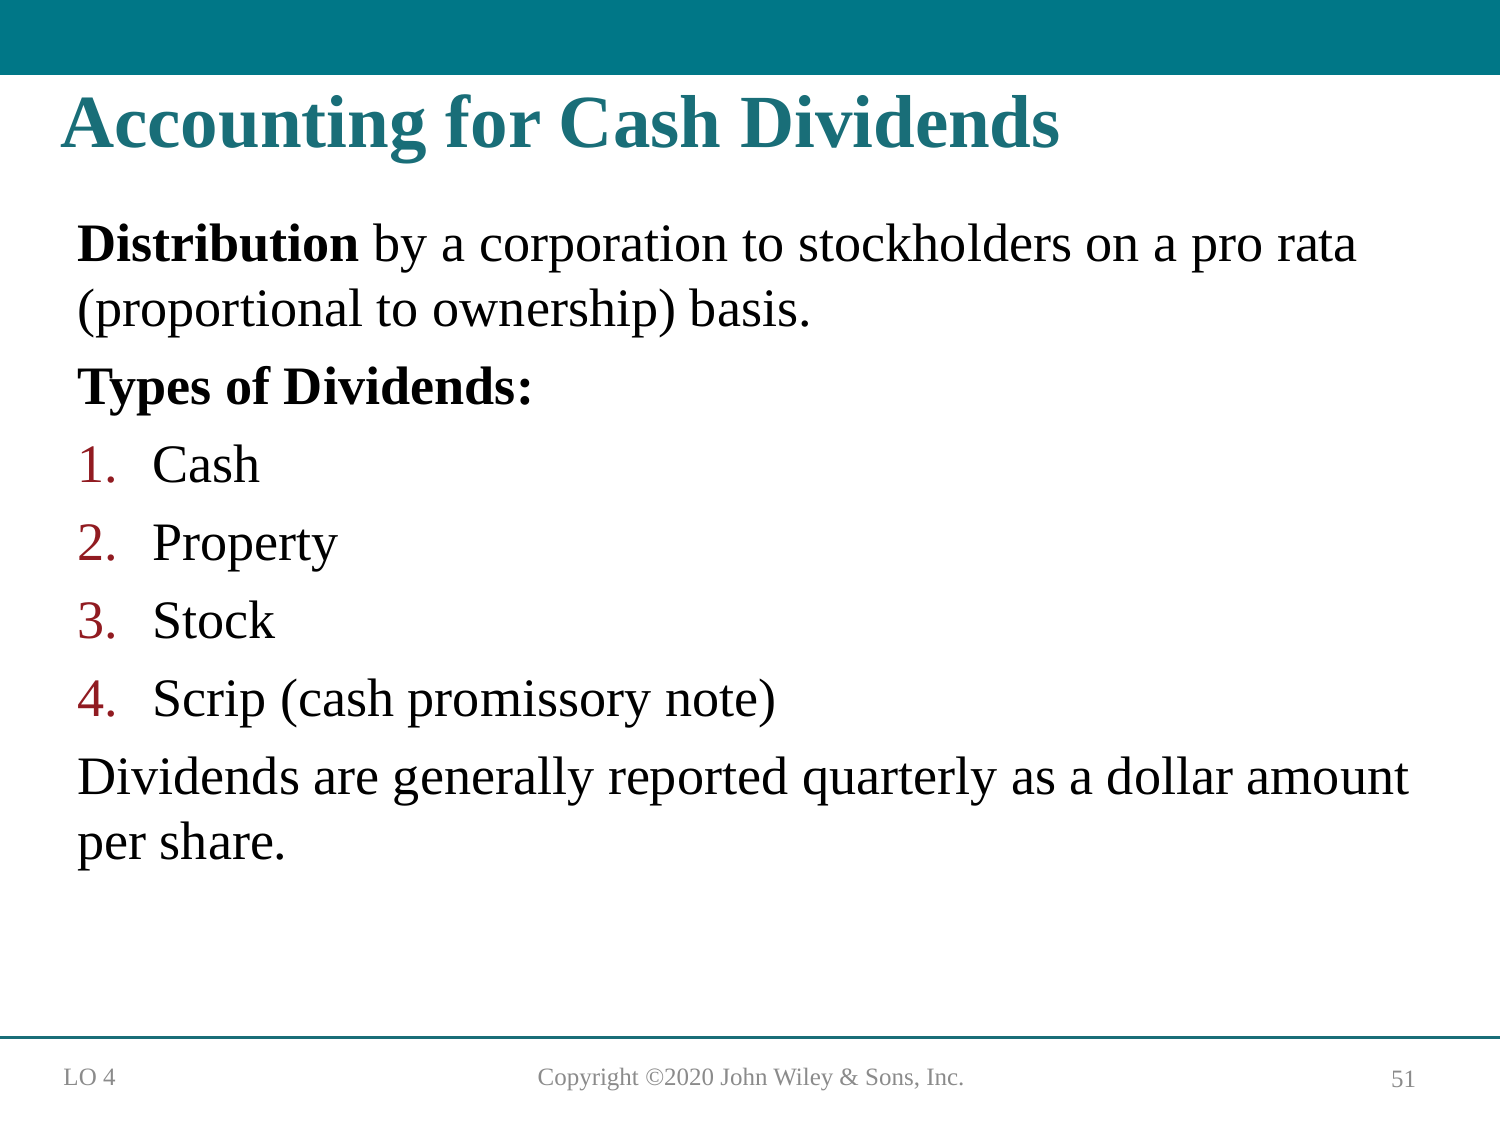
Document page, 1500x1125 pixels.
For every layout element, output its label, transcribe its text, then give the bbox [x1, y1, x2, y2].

list Distribution by a corporation to stockholders on a pro rata (proportional to ownership) basis. Types of Dividends: Cash Property Stock Scrip (cash promissory note) Dividends are generally reported quarterly as a dollar amount per share. [62, 200, 1450, 1025]
title Accounting for Cash Dividends [45, 75, 1447, 235]
list L O 4 [48, 1056, 224, 1099]
